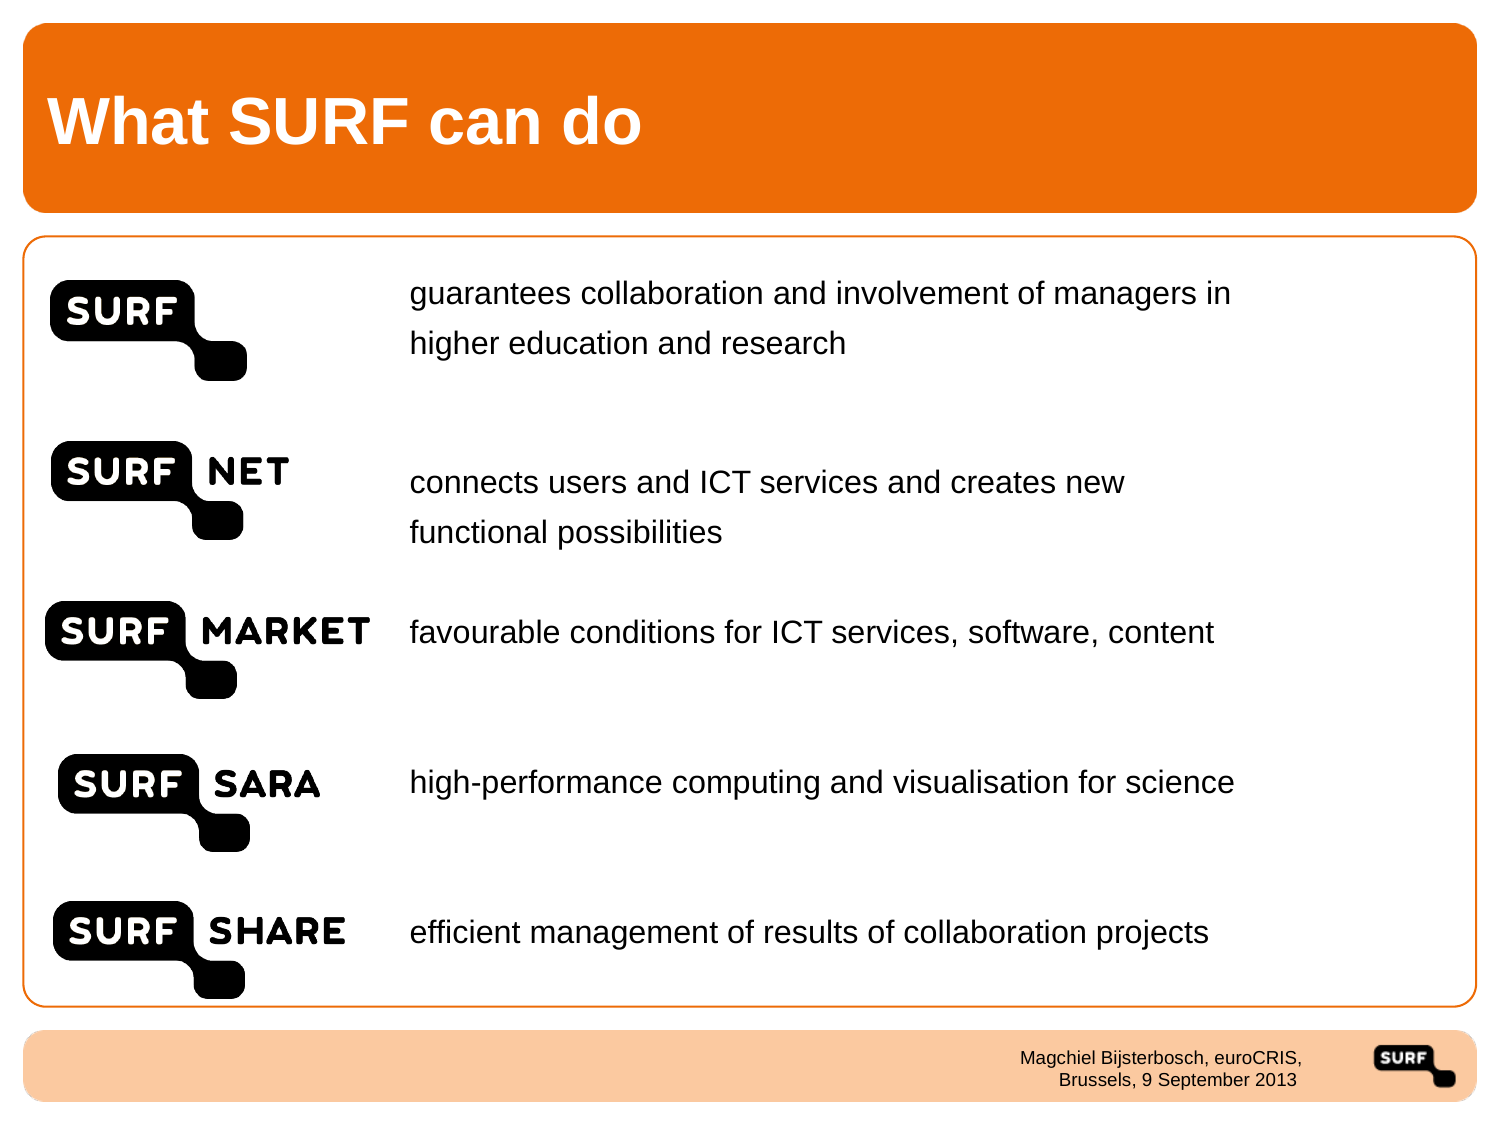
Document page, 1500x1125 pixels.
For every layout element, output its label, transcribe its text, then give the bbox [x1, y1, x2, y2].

list guarantees collaboration and involvement of managers in higher education and research connects users and ICT services and creates new functional possibilities favourable conditions for ICT services, software, content high-performance computing and visualisation for science efficient management of results of collaboration projects [409, 272, 1453, 994]
picture [57, 753, 320, 852]
picture [23, 1030, 1477, 1102]
picture [52, 901, 345, 1000]
picture [51, 441, 289, 540]
title What SURF can do [23, 23, 1477, 213]
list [50, 280, 248, 381]
picture [44, 601, 370, 700]
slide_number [952, 1045, 1303, 1070]
